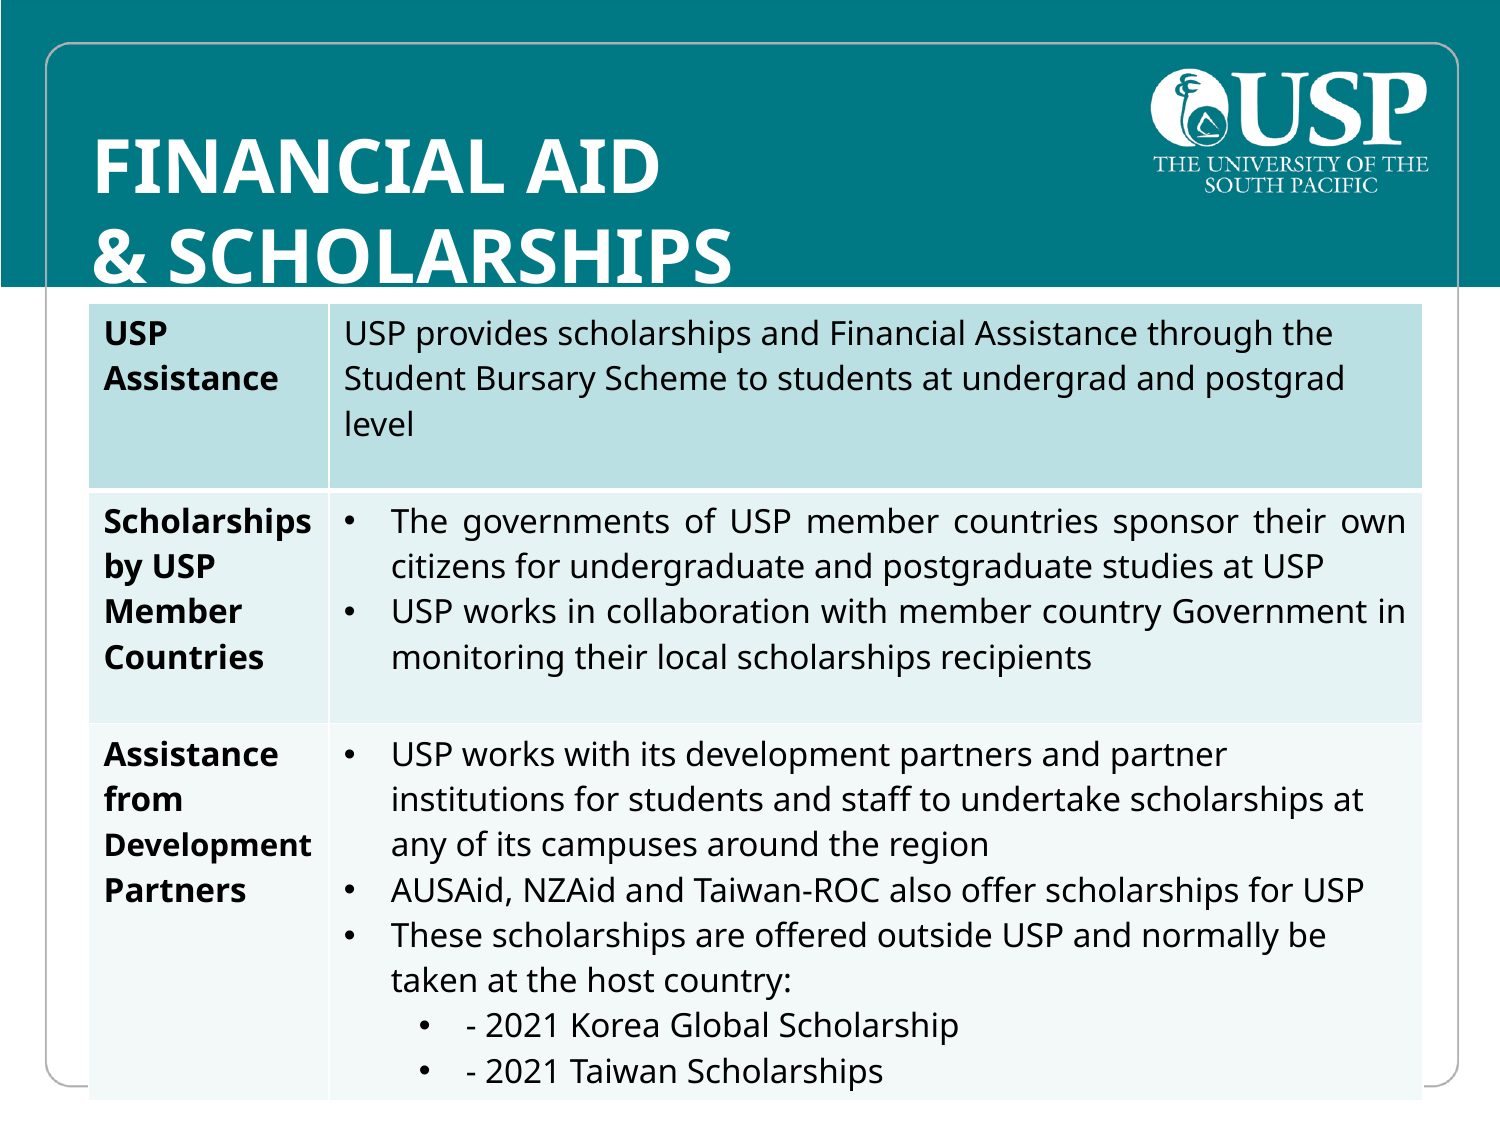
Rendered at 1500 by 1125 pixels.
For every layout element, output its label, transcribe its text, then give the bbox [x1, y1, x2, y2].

table_header USP Assistance [89, 304, 328, 488]
title FINANCIAL AID & SCHOLARSHIPS [76, 148, 1140, 268]
table_header USP provides scholarships and Financial Assistance through the Student Bursary Scheme to students at undergrad and postgrad level [330, 304, 1422, 488]
picture [0, 0, 1500, 1125]
table_cell Scholarships by USP Member Countries [89, 493, 328, 723]
table_cell USP works with its development partners and partner institutions for students and staff to undertake scholarships at any of its campuses around the region AUSAid, NZAid and Taiwan-ROC also offer scholarships for USP These scholarships are offered outside USP and normally be taken at the host country: - 2021 Korea Global Scholarship - 2021 Taiwan Scholarships [330, 724, 1422, 1100]
table_cell Assistance from Development Partners [89, 724, 328, 1100]
table_cell The governments of USP member countries sponsor their own citizens for undergraduate and postgraduate studies at USP USP works in collaboration with member country Government in monitoring their local scholarships recipients [330, 493, 1422, 723]
